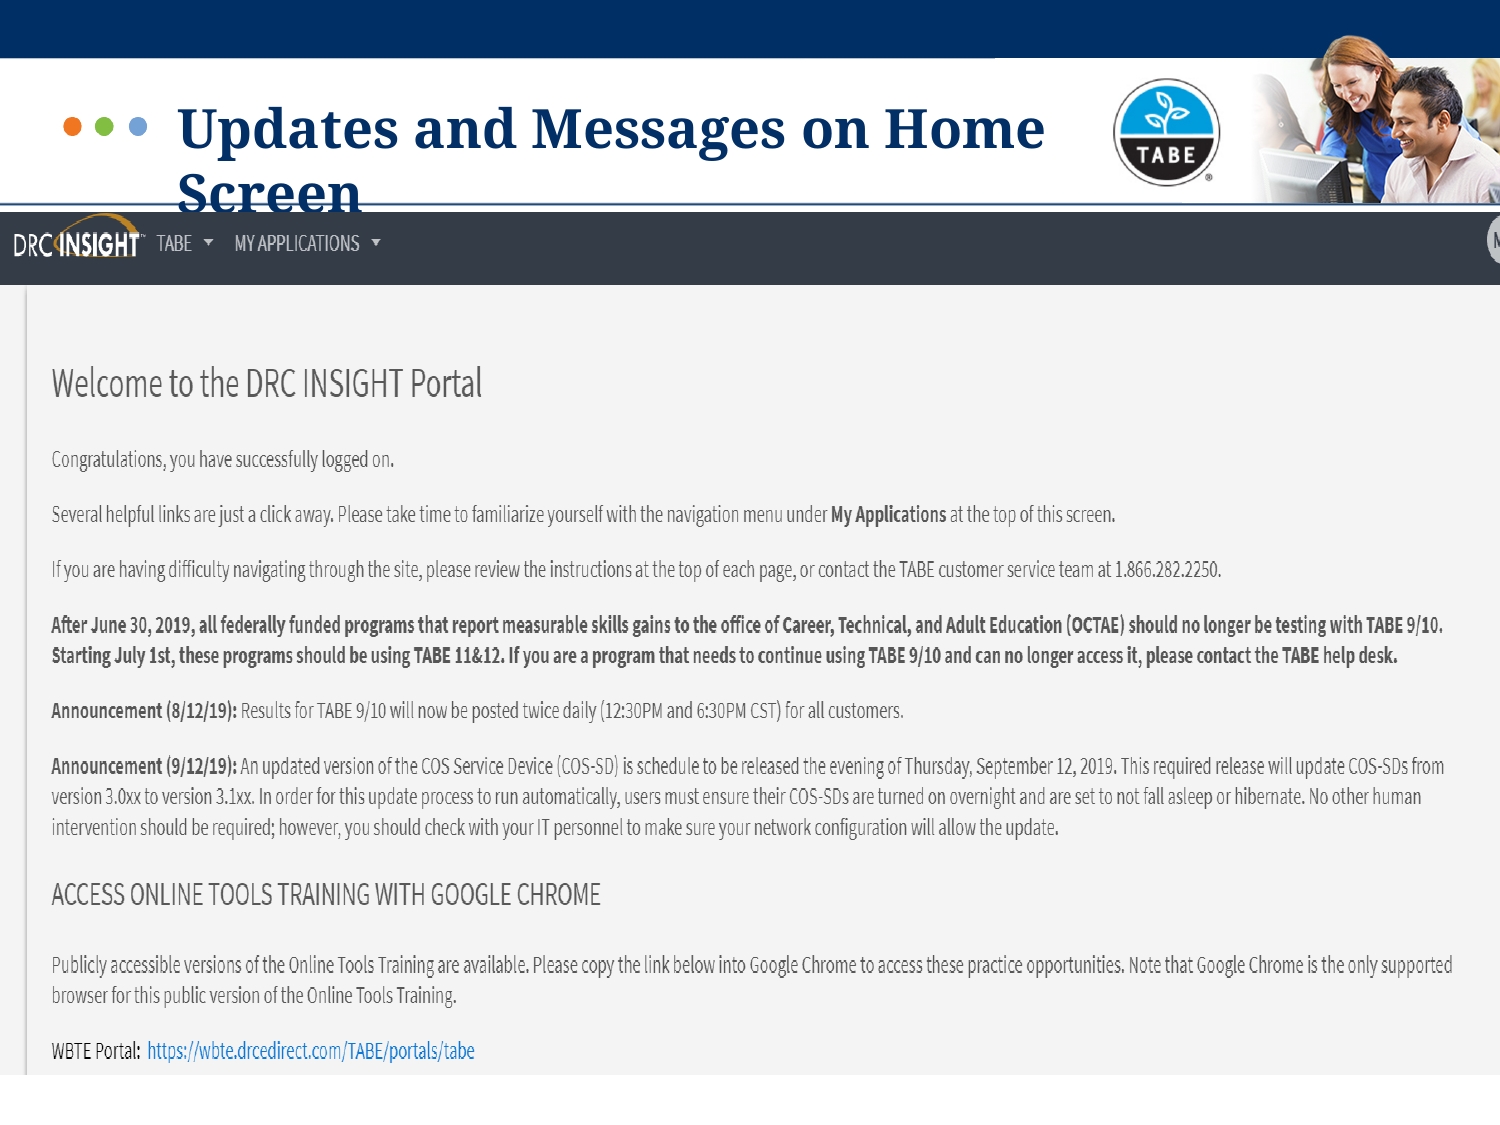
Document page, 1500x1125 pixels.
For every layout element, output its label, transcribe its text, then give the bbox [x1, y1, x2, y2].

picture [0, 0, 1500, 1125]
title Updates and Messages on Home Screen [162, 87, 1125, 163]
